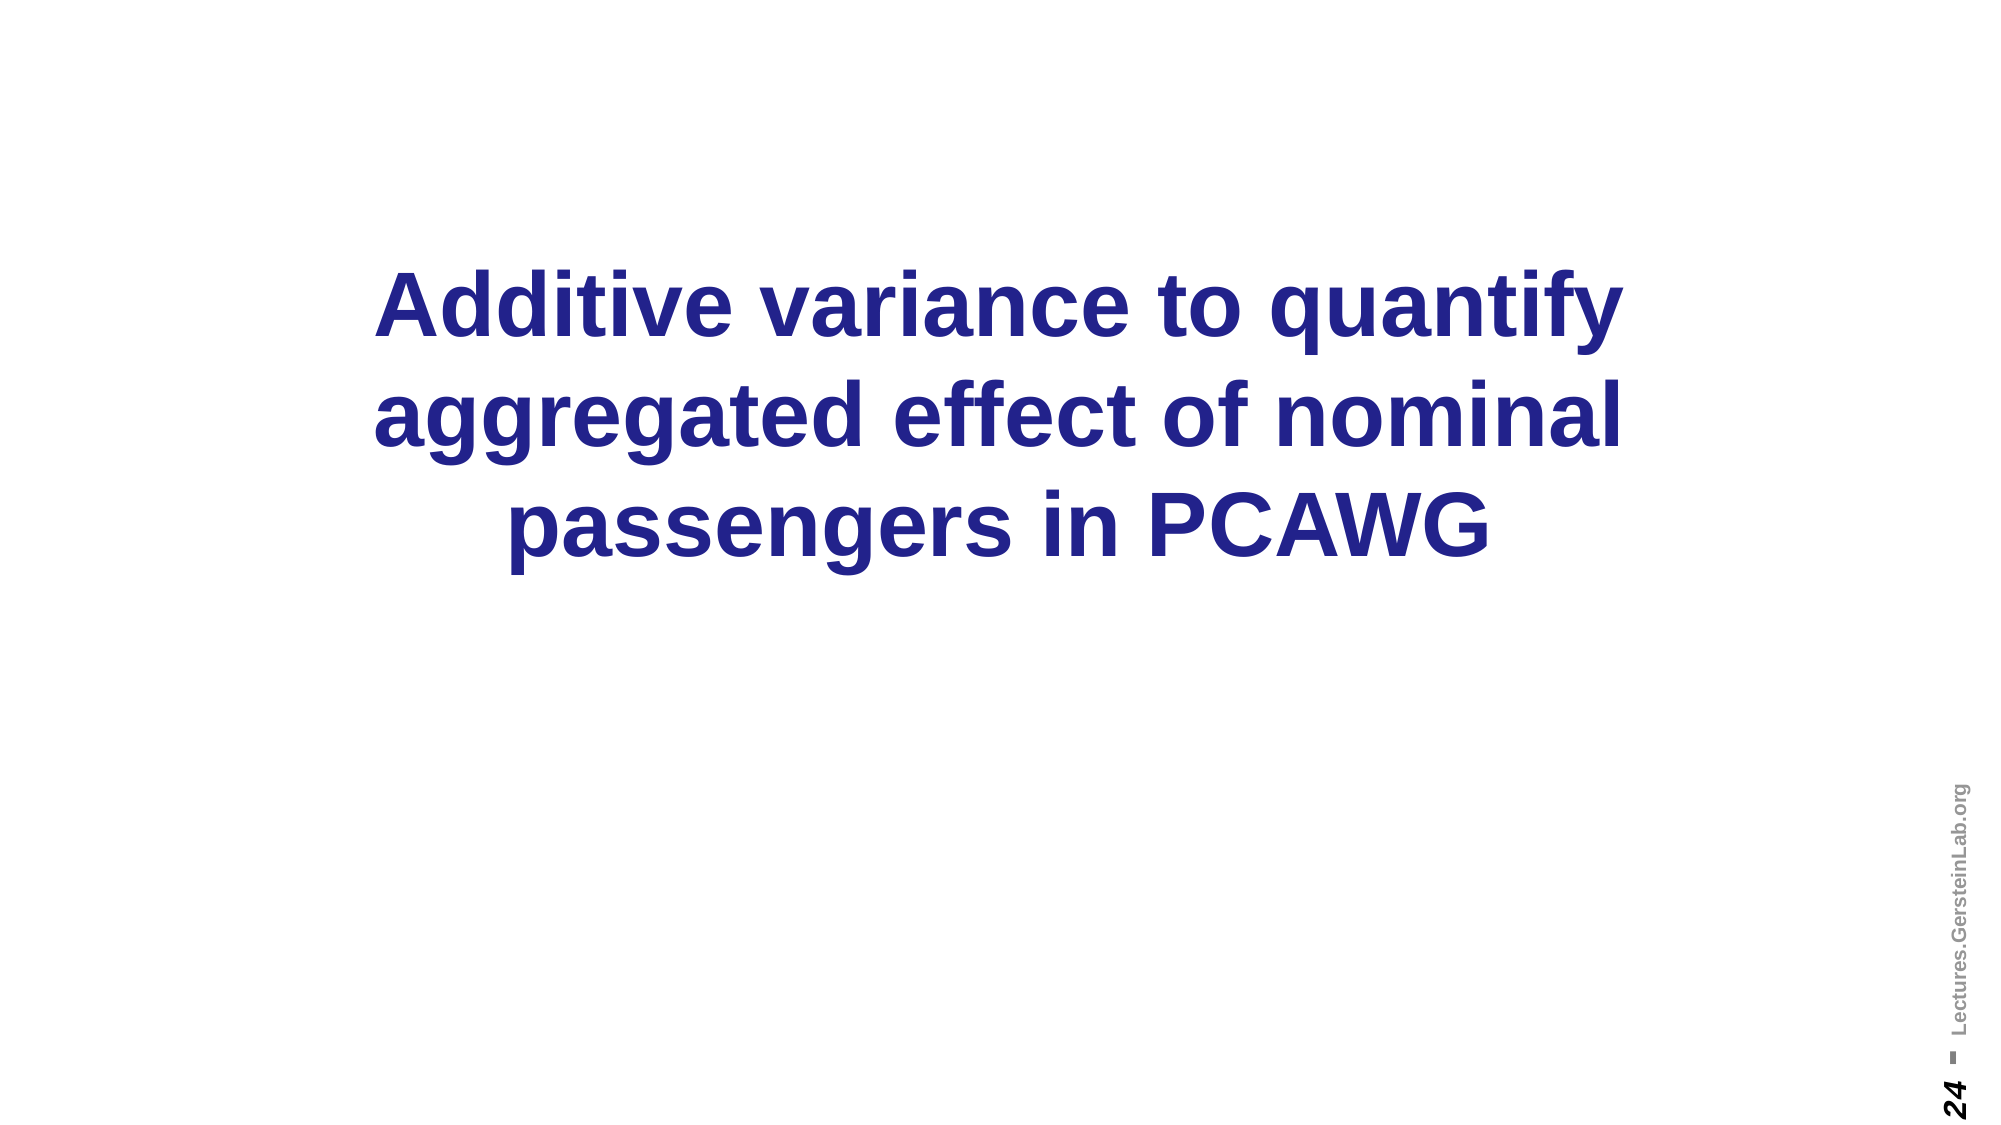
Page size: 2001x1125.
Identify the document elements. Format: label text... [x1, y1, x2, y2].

text_box Additive variance to quantify aggregated effect of nominal passengers in PCAWG [150, 237, 1850, 479]
